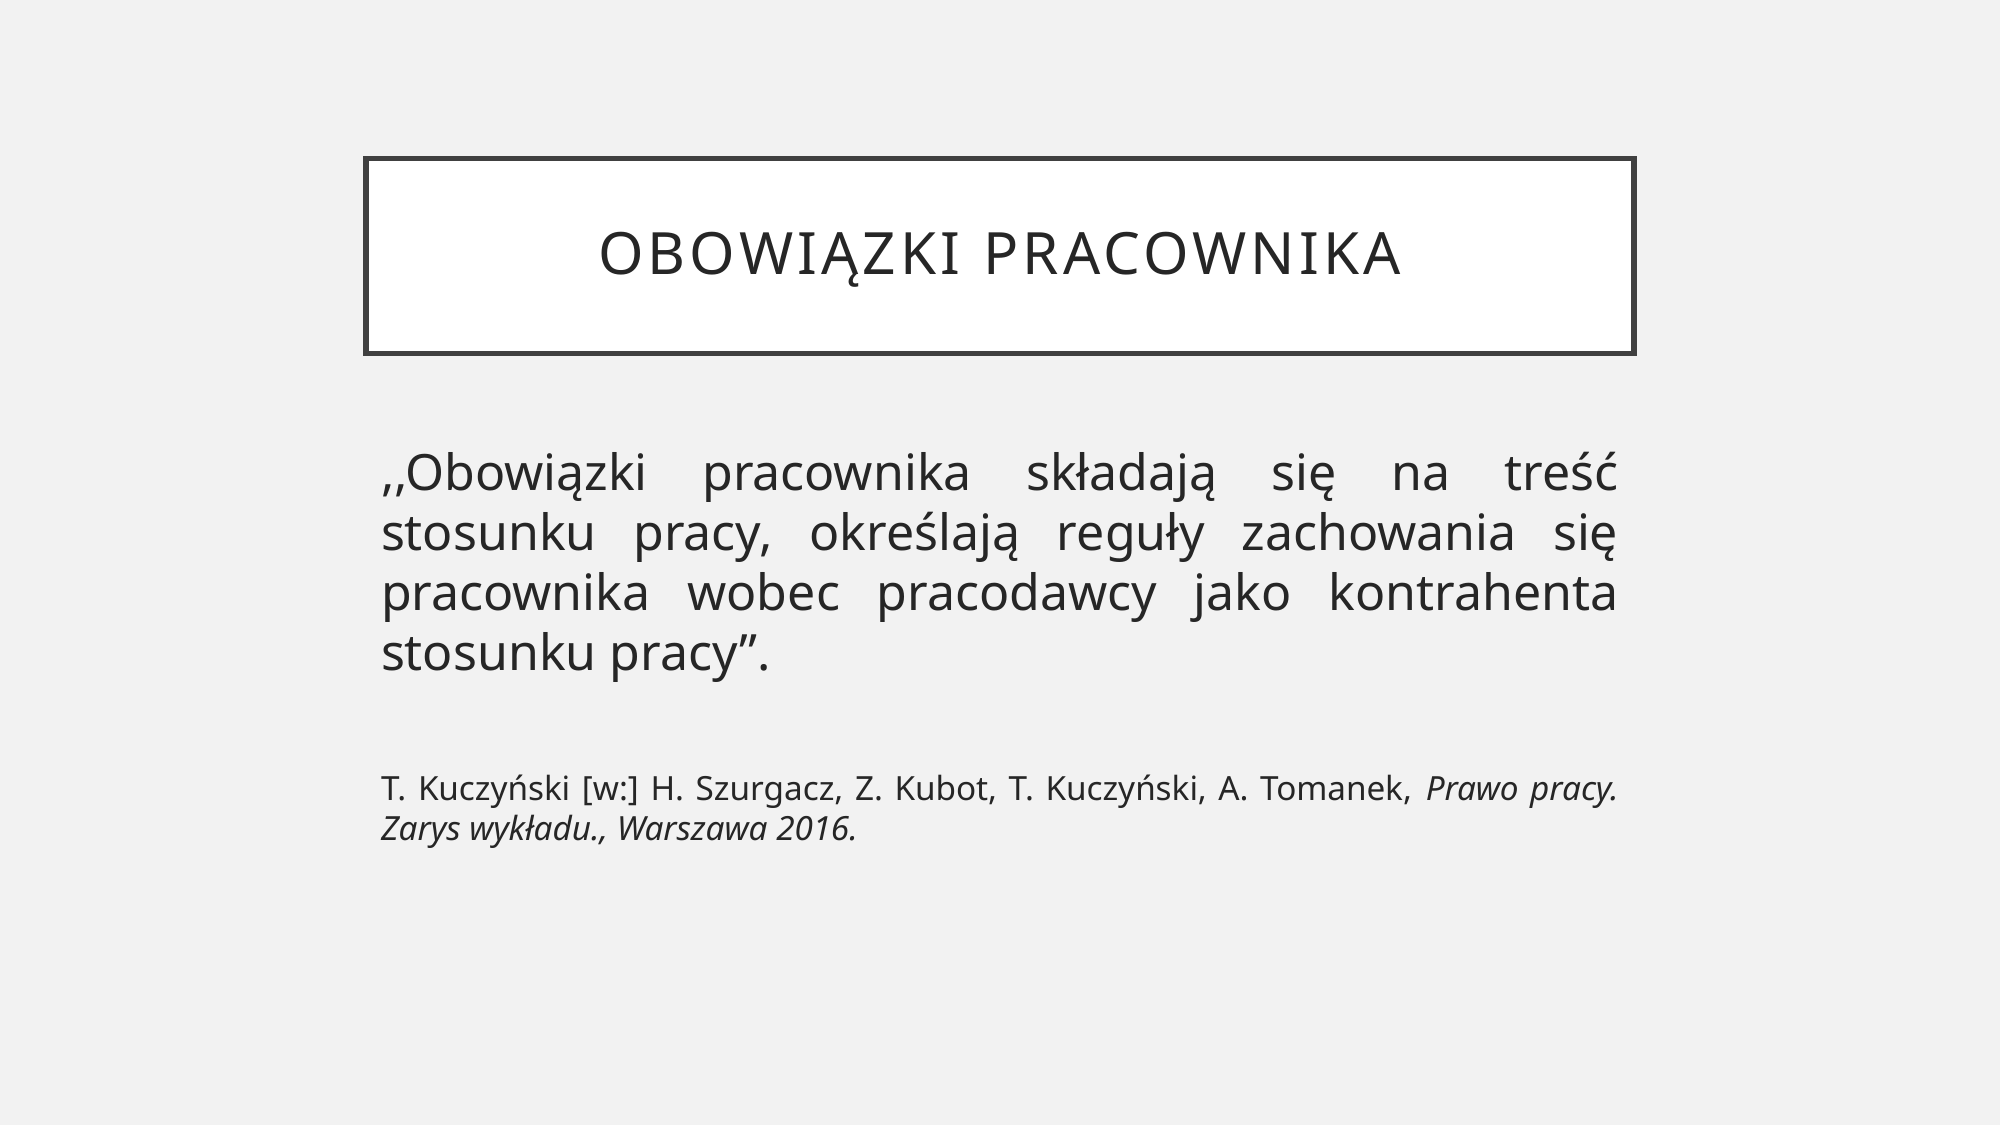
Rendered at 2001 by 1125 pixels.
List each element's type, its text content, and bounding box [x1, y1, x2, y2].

list ,,Obowiązki pracownika składają się na treść stosunku pracy, określają reguły zachowania się pracownika wobec pracodawcy jako kontrahenta stosunku pracy”. T. Kuczyński [w:] H. Szurgacz, Z. Kubot, T. Kuczyński, A. Tomanek, Prawo pracy. Zarys wykładu., Warszawa 2016. [366, 432, 1634, 942]
title Obowiązki pracownika [363, 156, 1637, 356]
